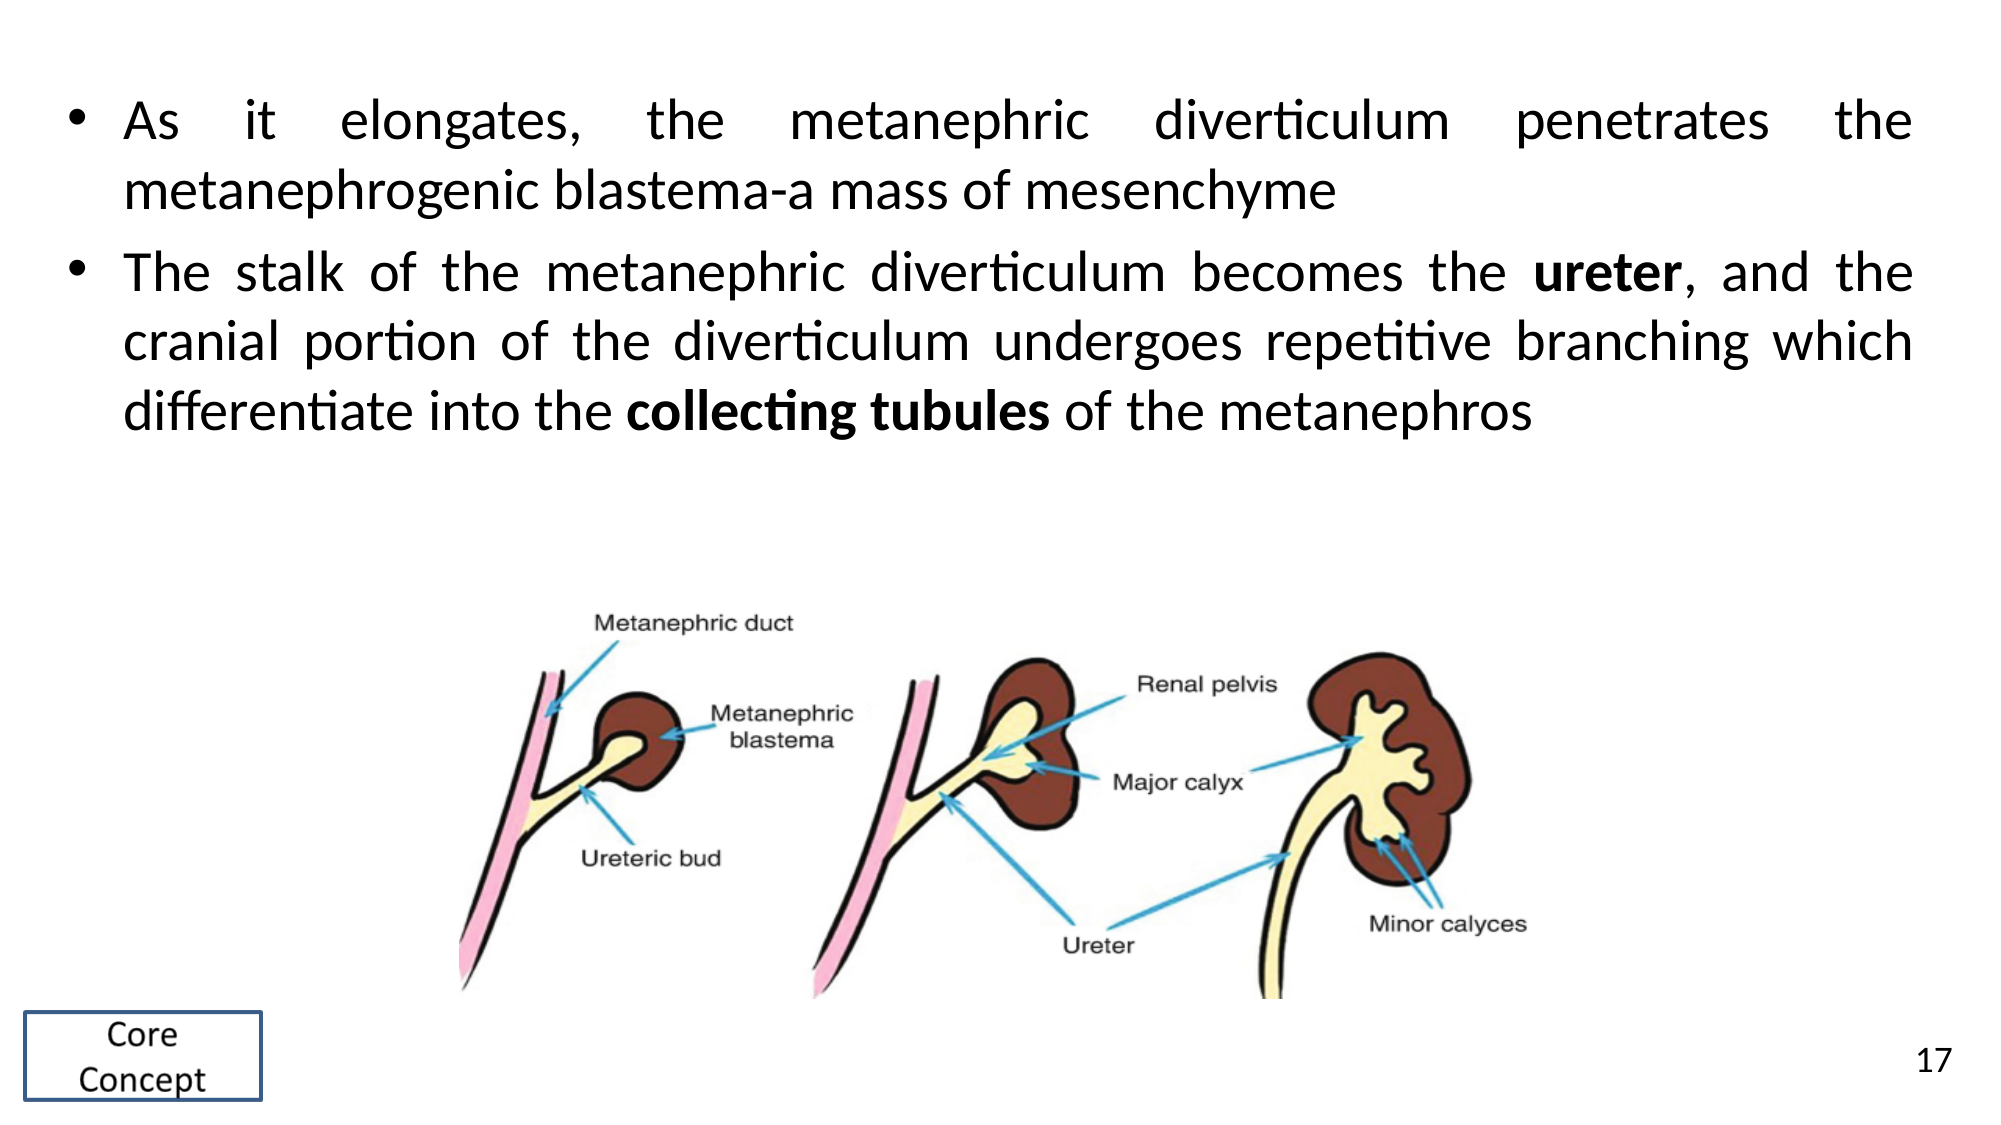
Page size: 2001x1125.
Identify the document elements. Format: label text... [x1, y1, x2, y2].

picture [23, 998, 263, 1125]
list As it elongates, the metanephric diverticulum penetrates the metanephrogenic blastema-a mass of mesenchyme The stalk of the metanephric diverticulum becomes the ureter, and the cranial portion of the diverticulum undergoes repetitive branching which differentiate into the collecting tubules of the metanephros [52, 73, 1930, 559]
picture [459, 611, 1531, 1000]
slide_number 17 [1899, 1027, 2000, 1088]
